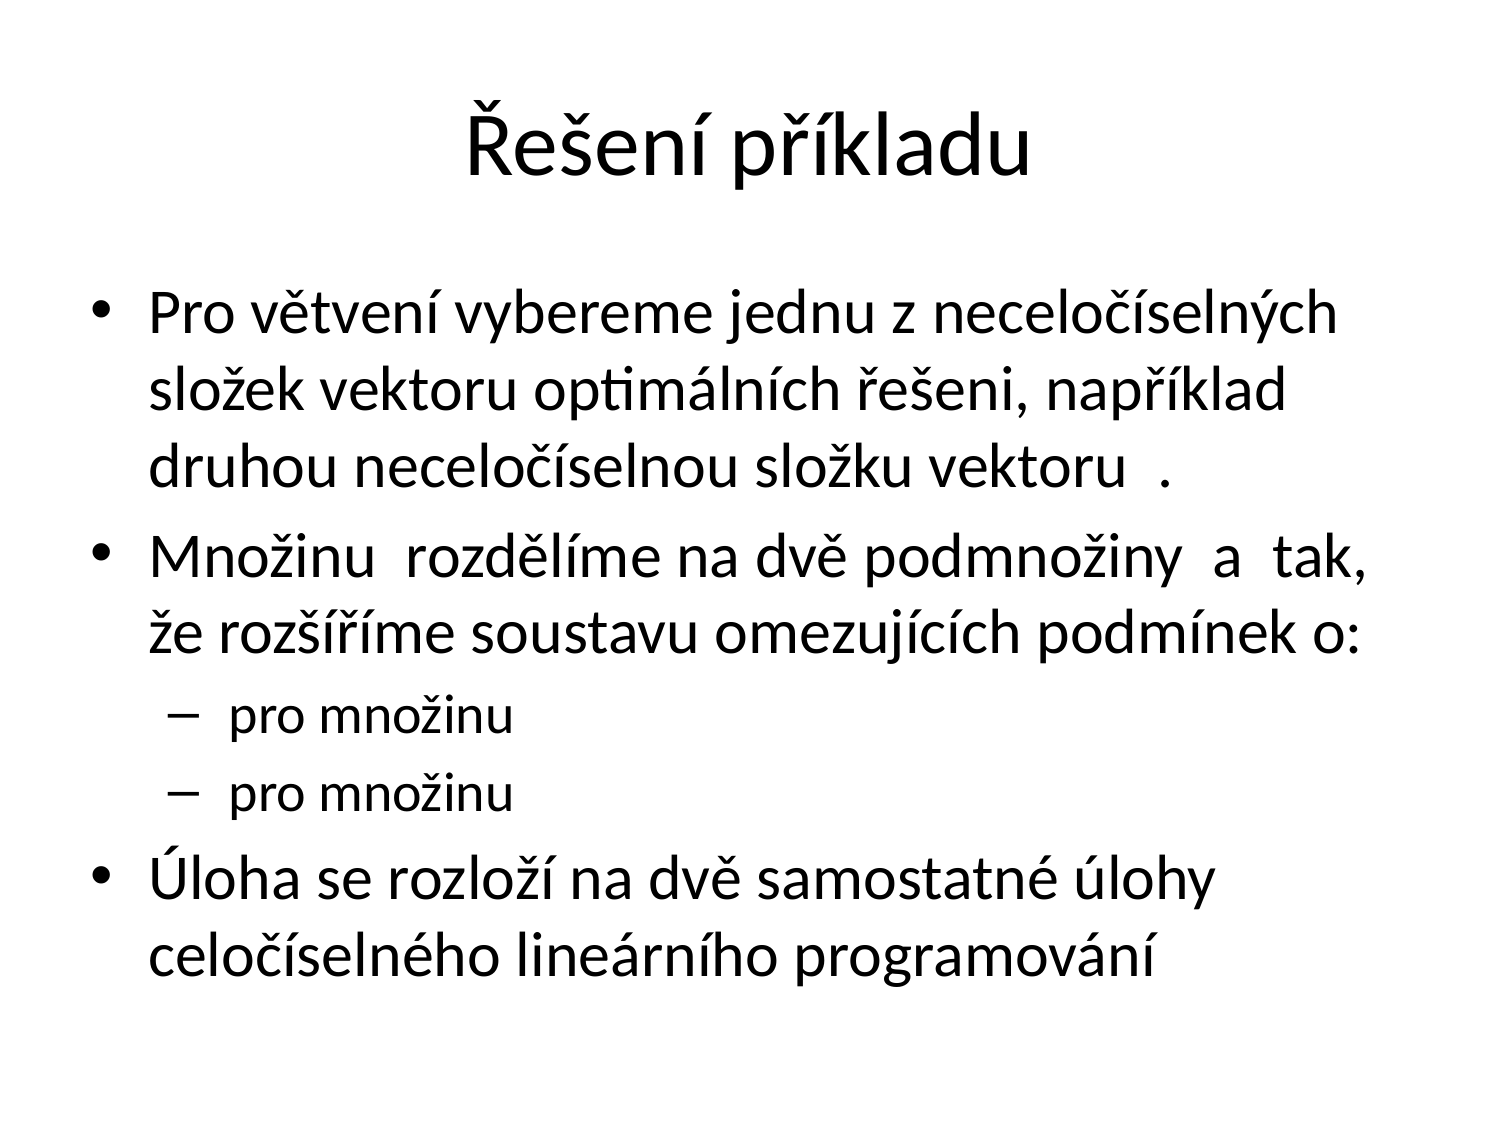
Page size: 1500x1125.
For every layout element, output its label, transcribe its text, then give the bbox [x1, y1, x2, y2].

title Řešení příkladu [75, 45, 1425, 233]
